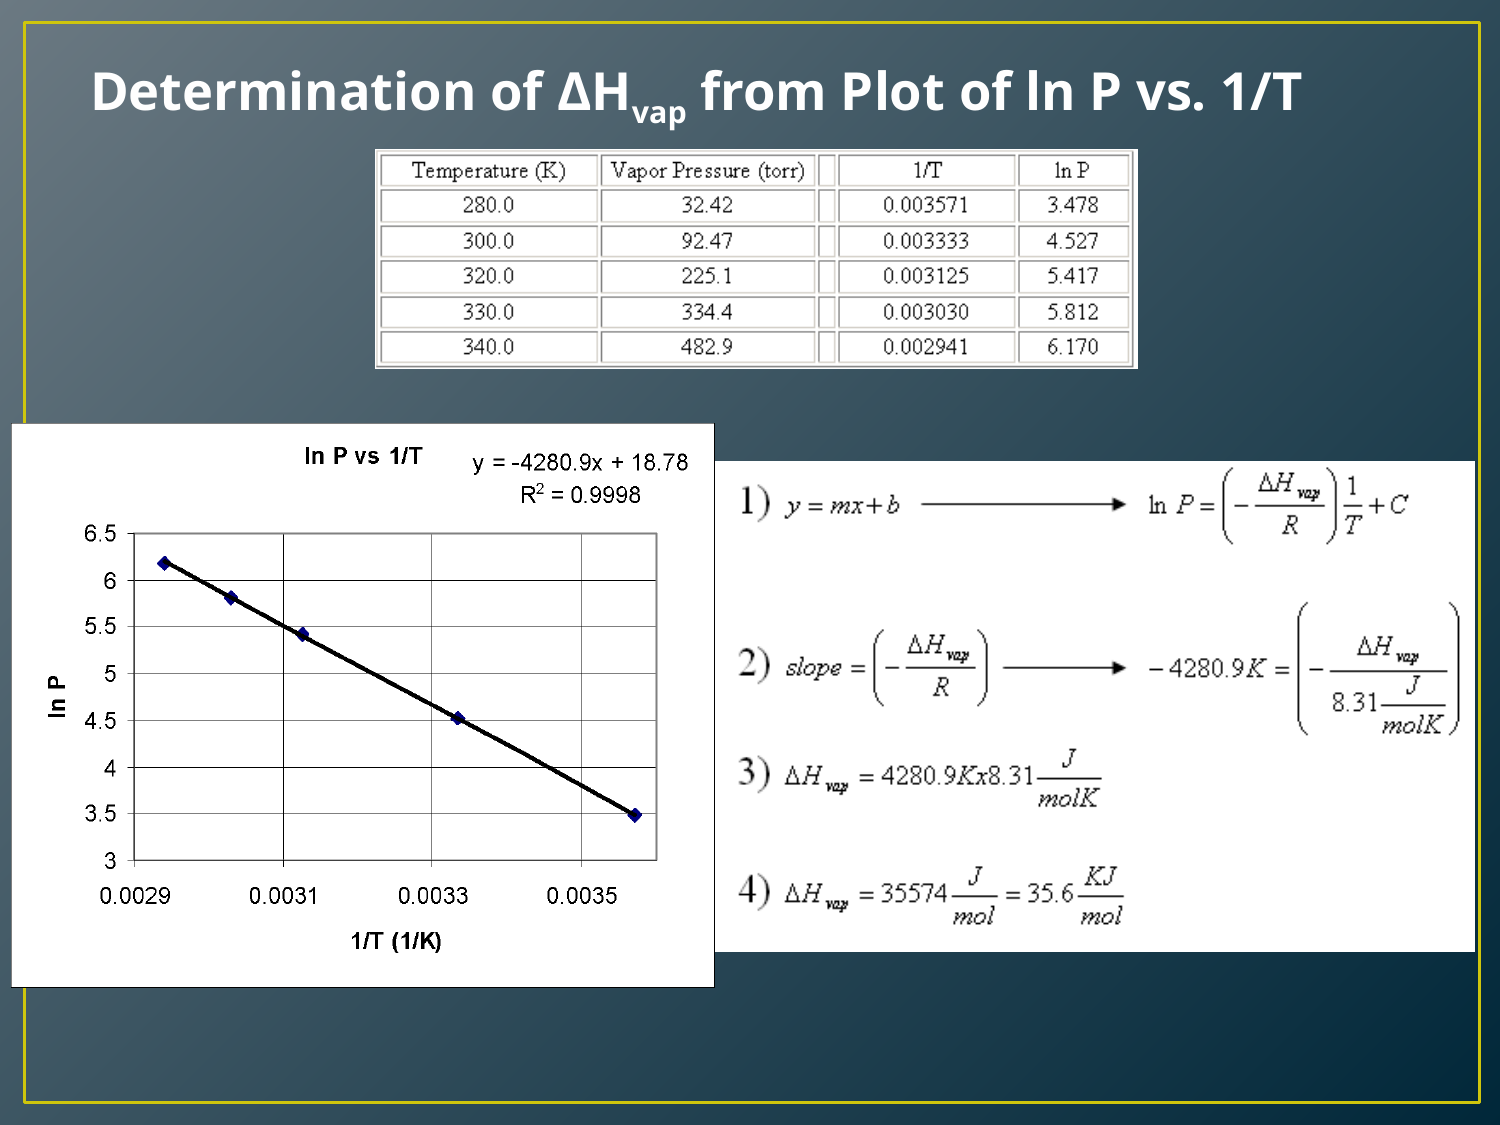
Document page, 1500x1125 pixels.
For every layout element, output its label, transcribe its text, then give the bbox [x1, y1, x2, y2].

picture [374, 149, 1138, 369]
title Determination of ΔHvap from Plot of ln P vs. 1/T [75, 45, 1425, 138]
picture [0, 412, 1476, 998]
